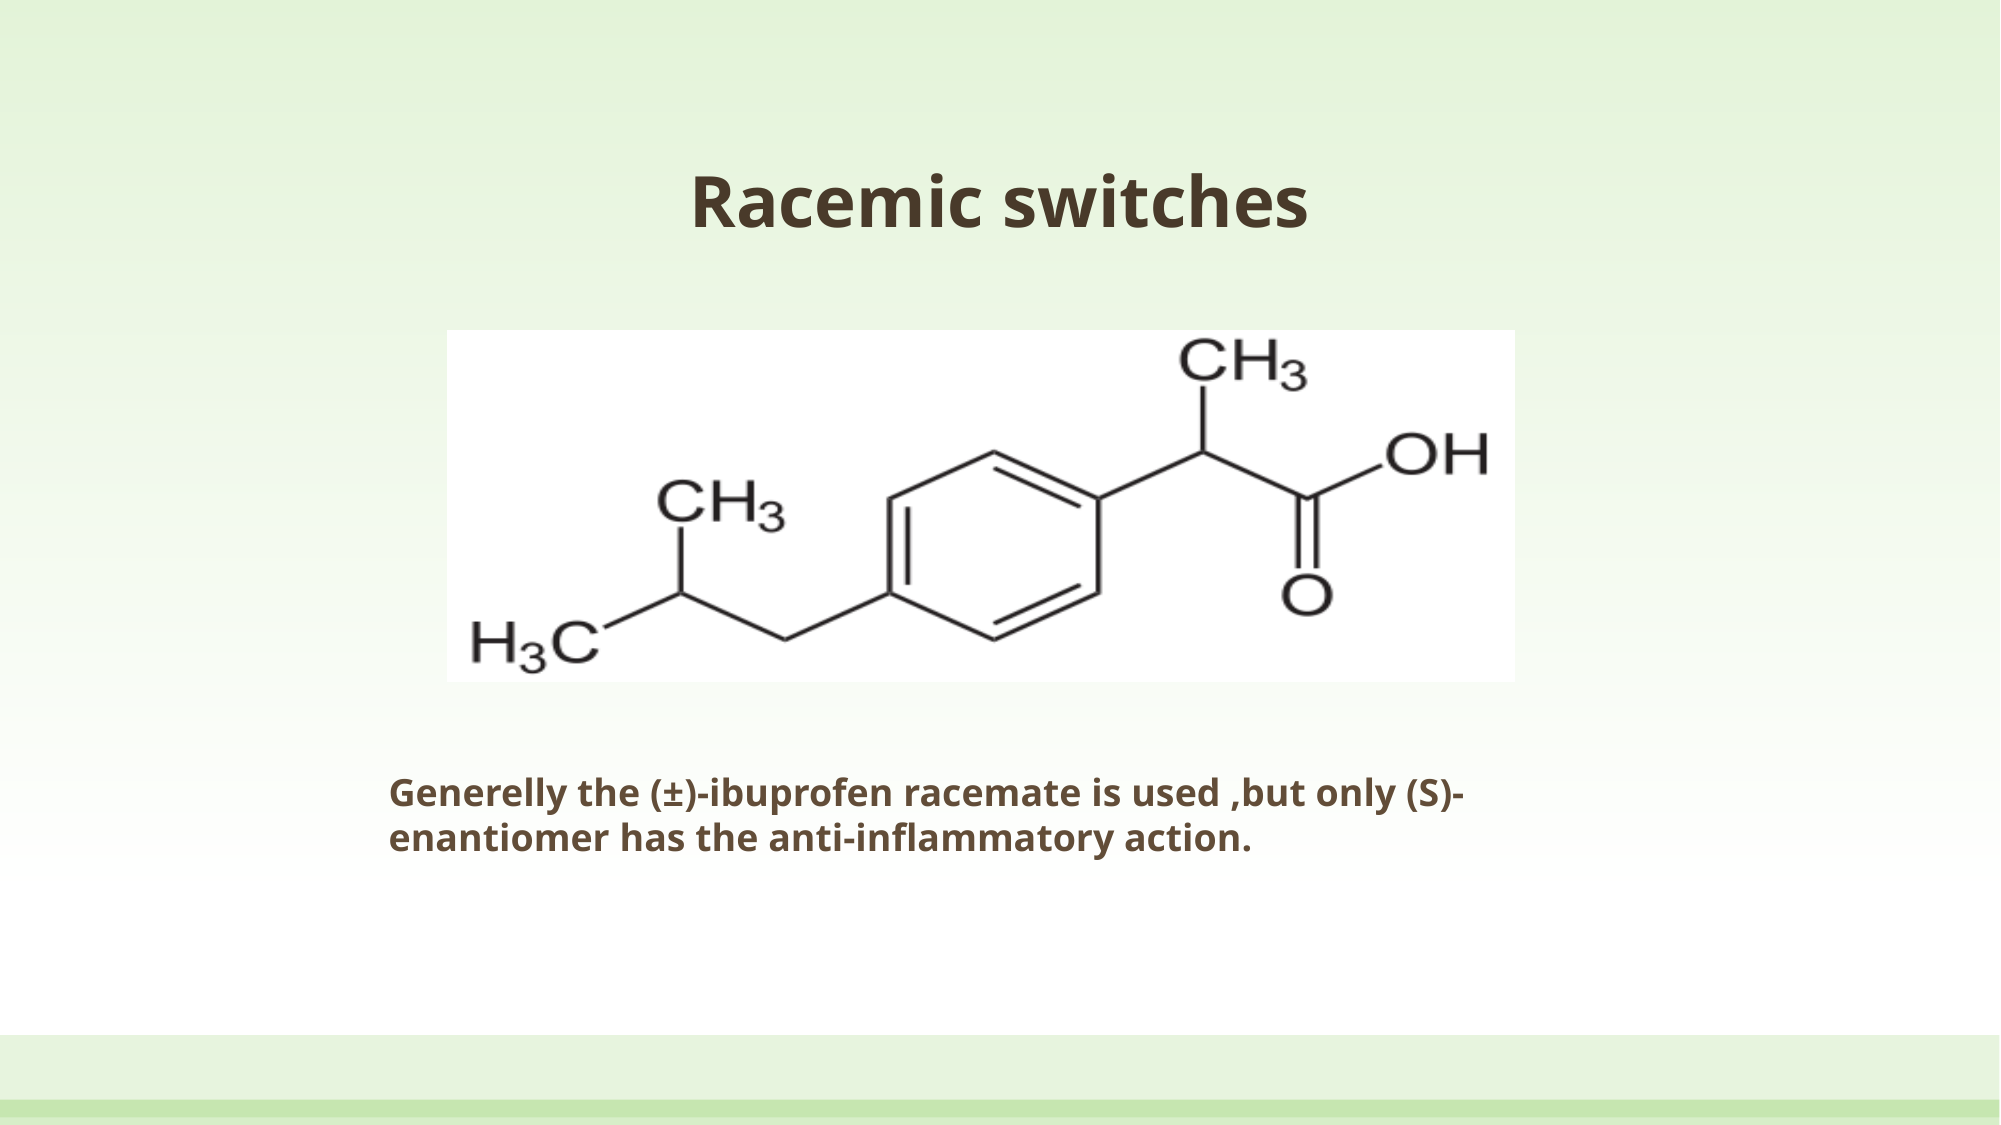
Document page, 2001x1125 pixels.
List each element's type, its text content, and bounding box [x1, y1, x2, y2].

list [447, 330, 1515, 682]
title Racemic switches [219, 71, 1780, 251]
text_box Generelly the (±)-ibuprofen racemate is used ,but only (S)-enantiomer has the anti-inflammatory action. [373, 761, 1589, 867]
